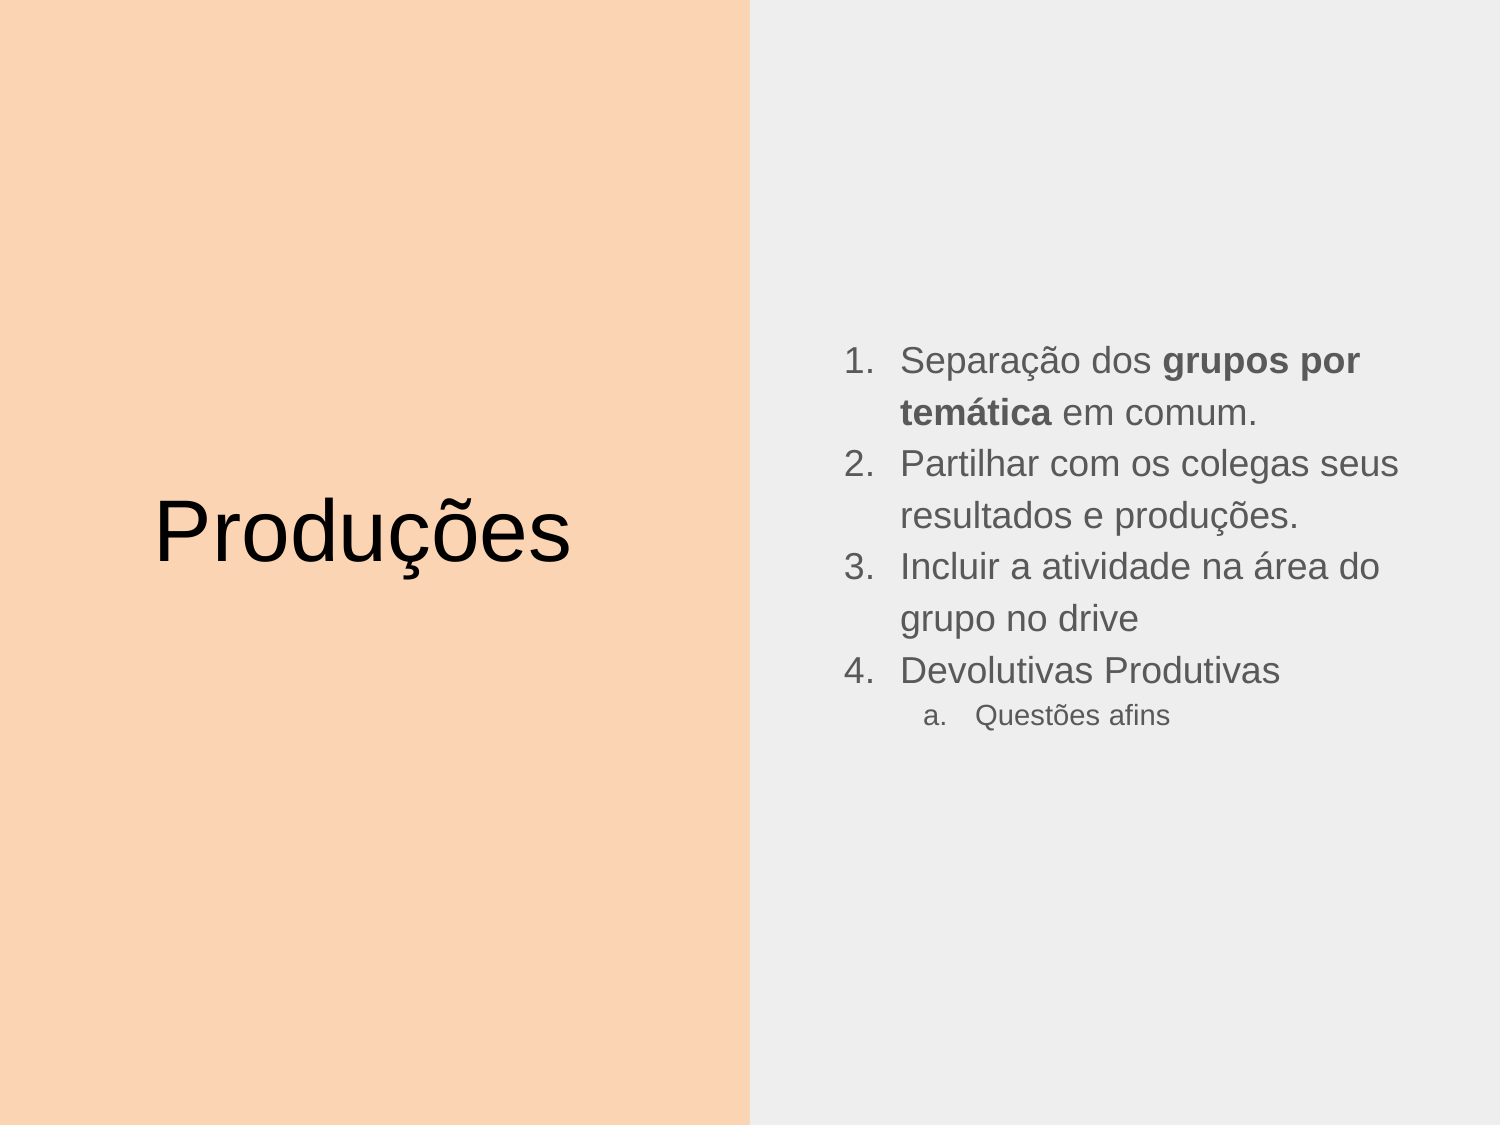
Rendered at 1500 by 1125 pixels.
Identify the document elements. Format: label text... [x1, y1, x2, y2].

list Separação dos grupos por temática em comum. Partilhar com os colegas seus resultados e produções. Incluir a atividade na área do grupo no drive Devolutivas Produtivas Questões afins [810, 158, 1440, 967]
title Produções [43, 269, 708, 594]
